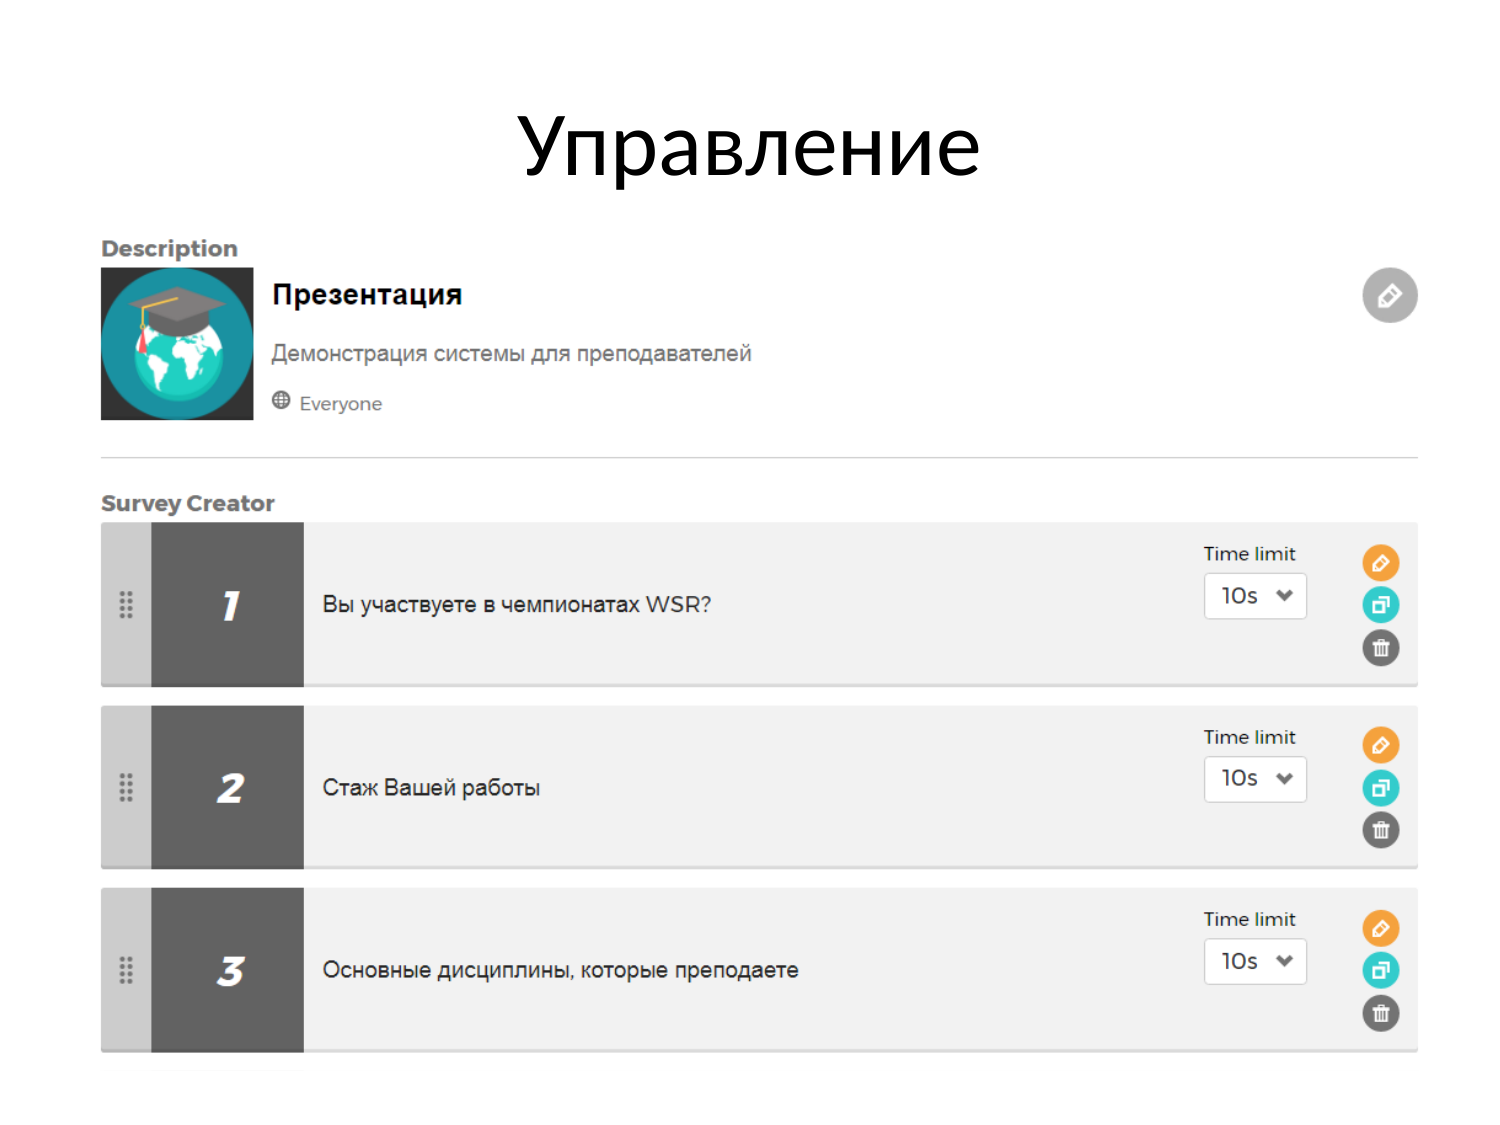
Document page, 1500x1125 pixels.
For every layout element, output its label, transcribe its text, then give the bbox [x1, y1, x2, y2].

title Управление [75, 45, 1425, 218]
picture [17, 219, 1440, 1071]
